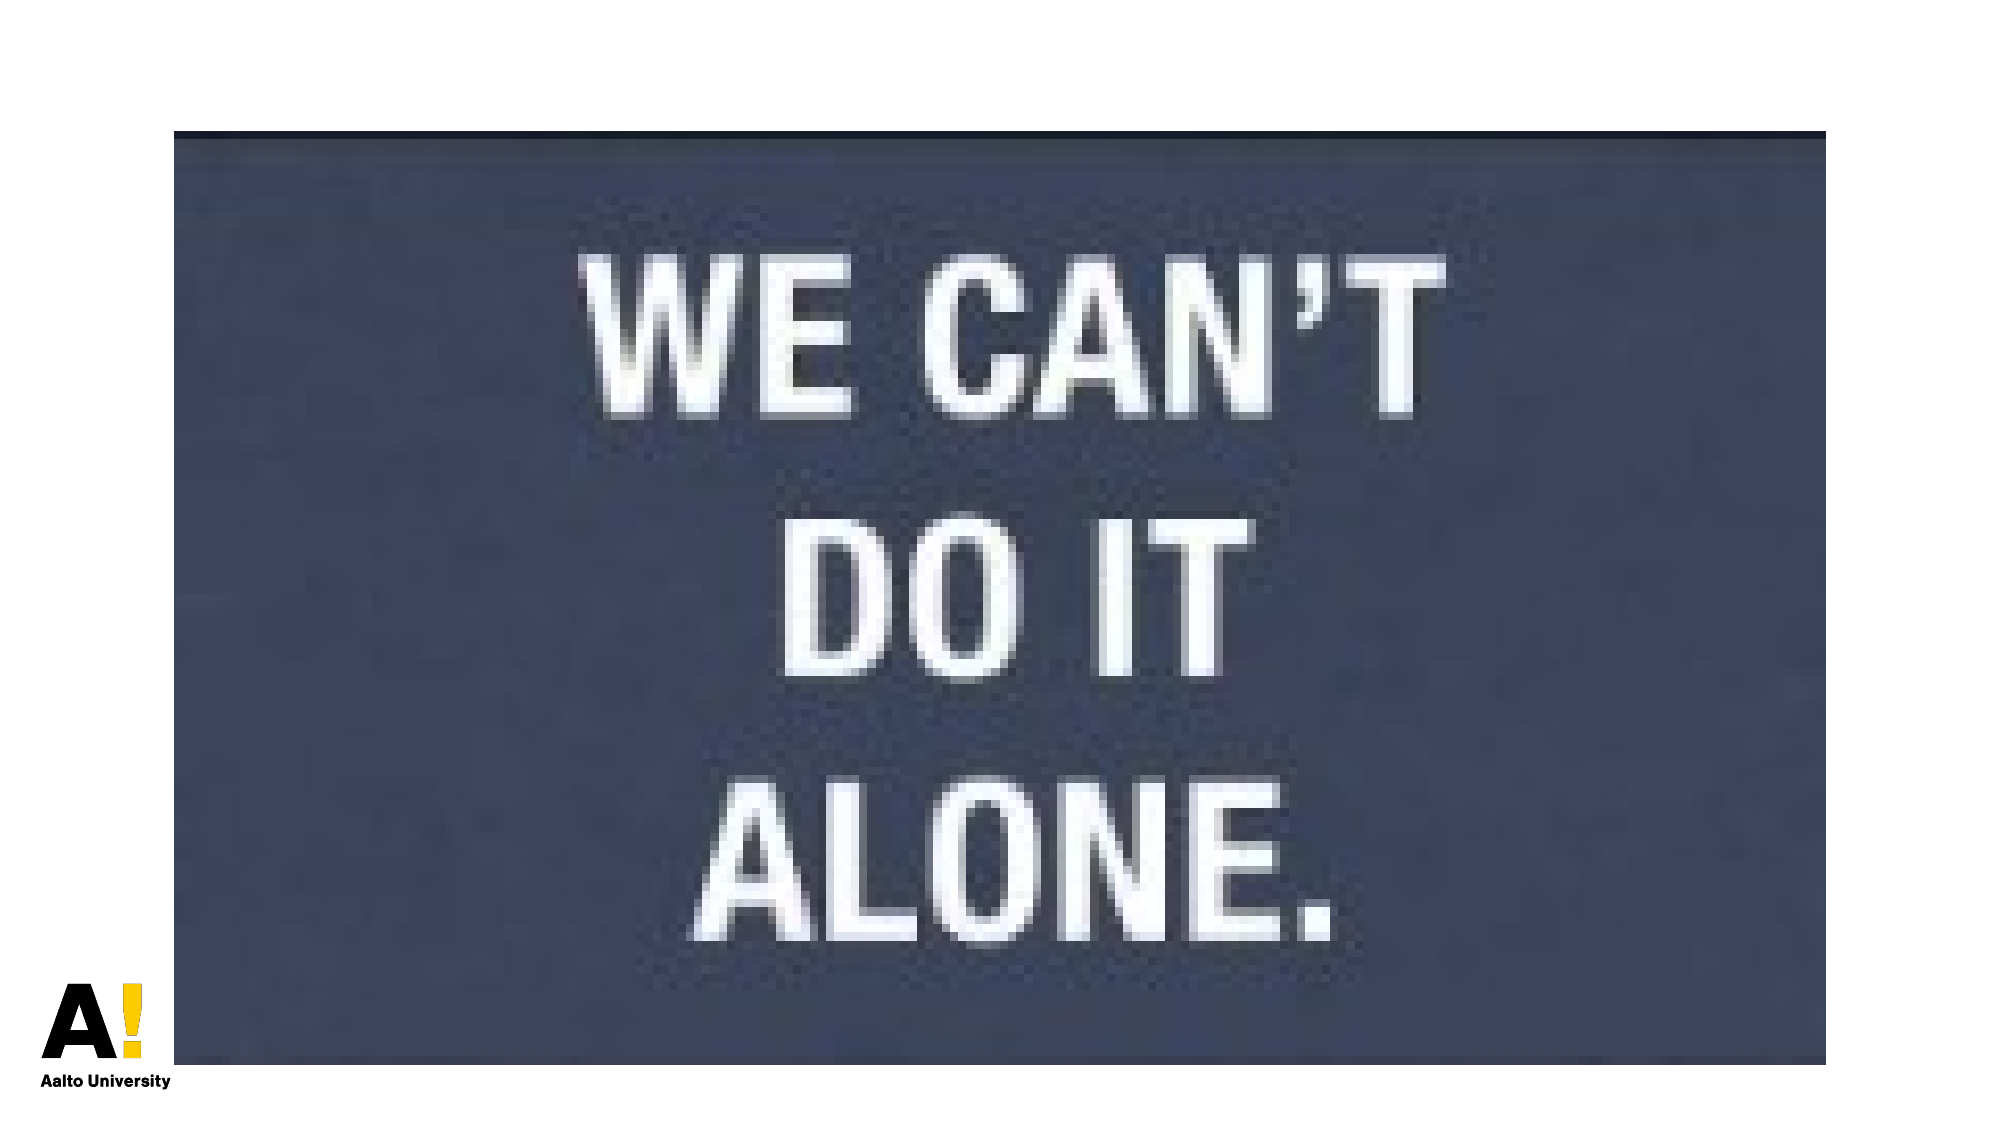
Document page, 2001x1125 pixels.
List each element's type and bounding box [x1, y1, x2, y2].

picture [35, 978, 176, 1095]
list [173, 131, 1827, 1066]
